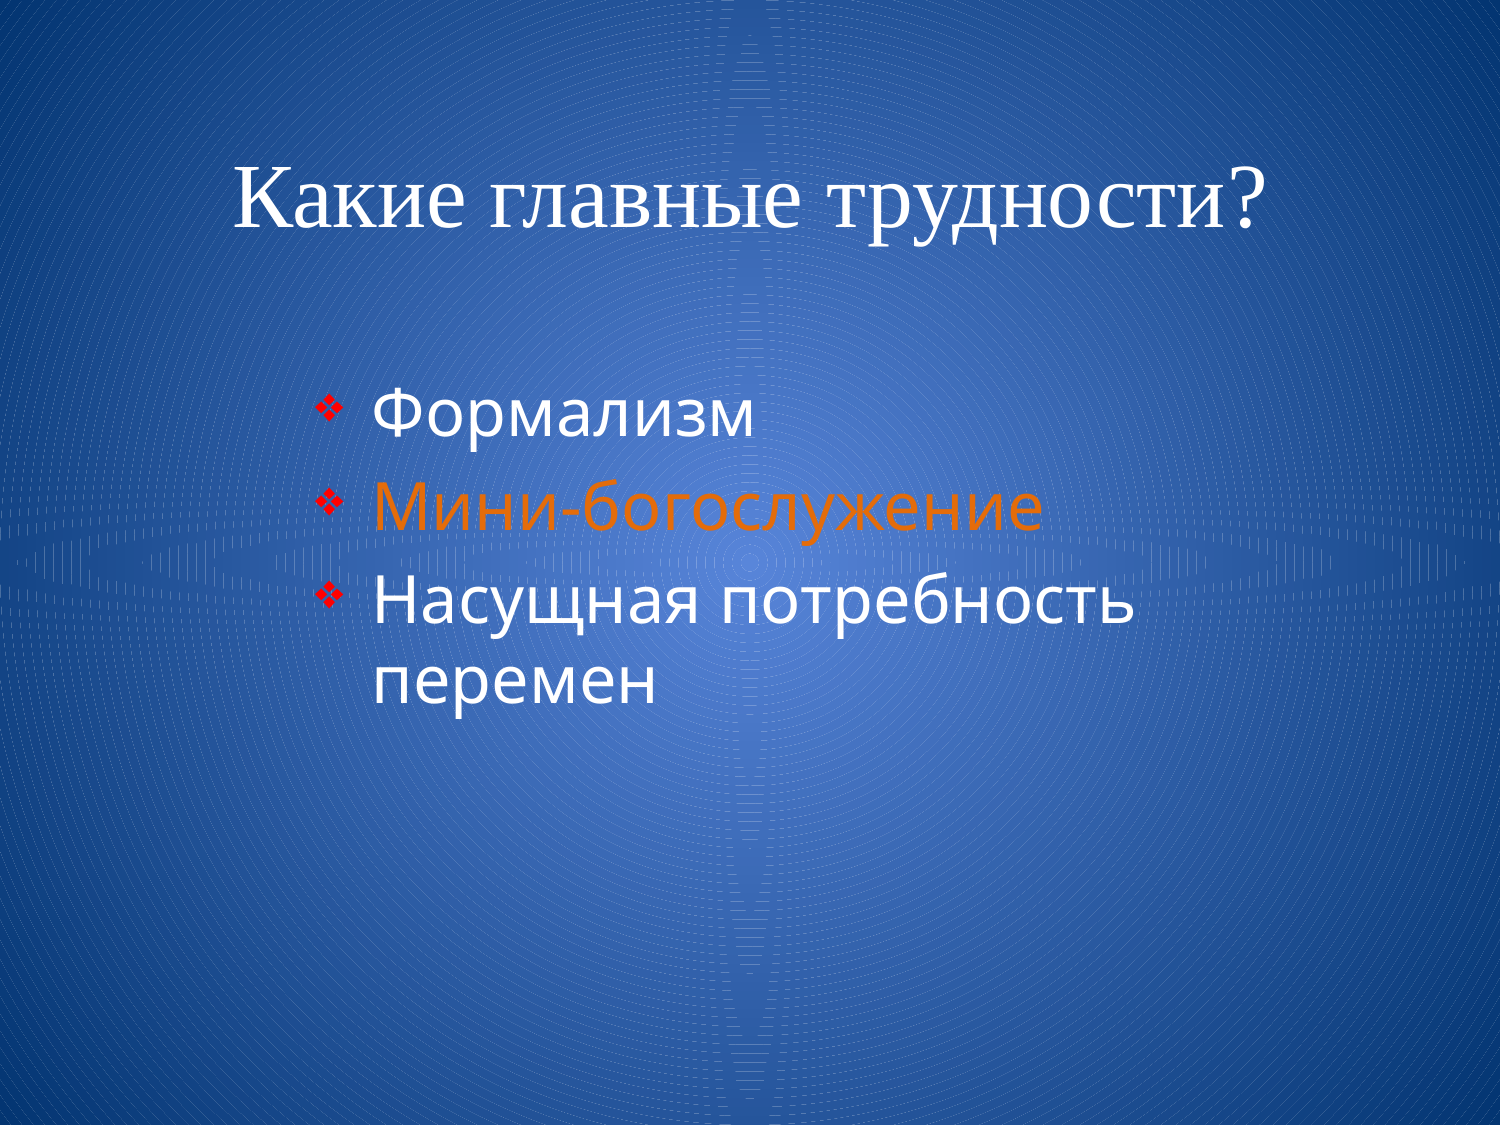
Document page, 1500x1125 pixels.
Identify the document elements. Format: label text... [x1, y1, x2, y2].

title Какие главные трудности? [111, 99, 1389, 282]
list Формализм Мини-богослужение Насущная потребность перемен [299, 362, 1363, 688]
